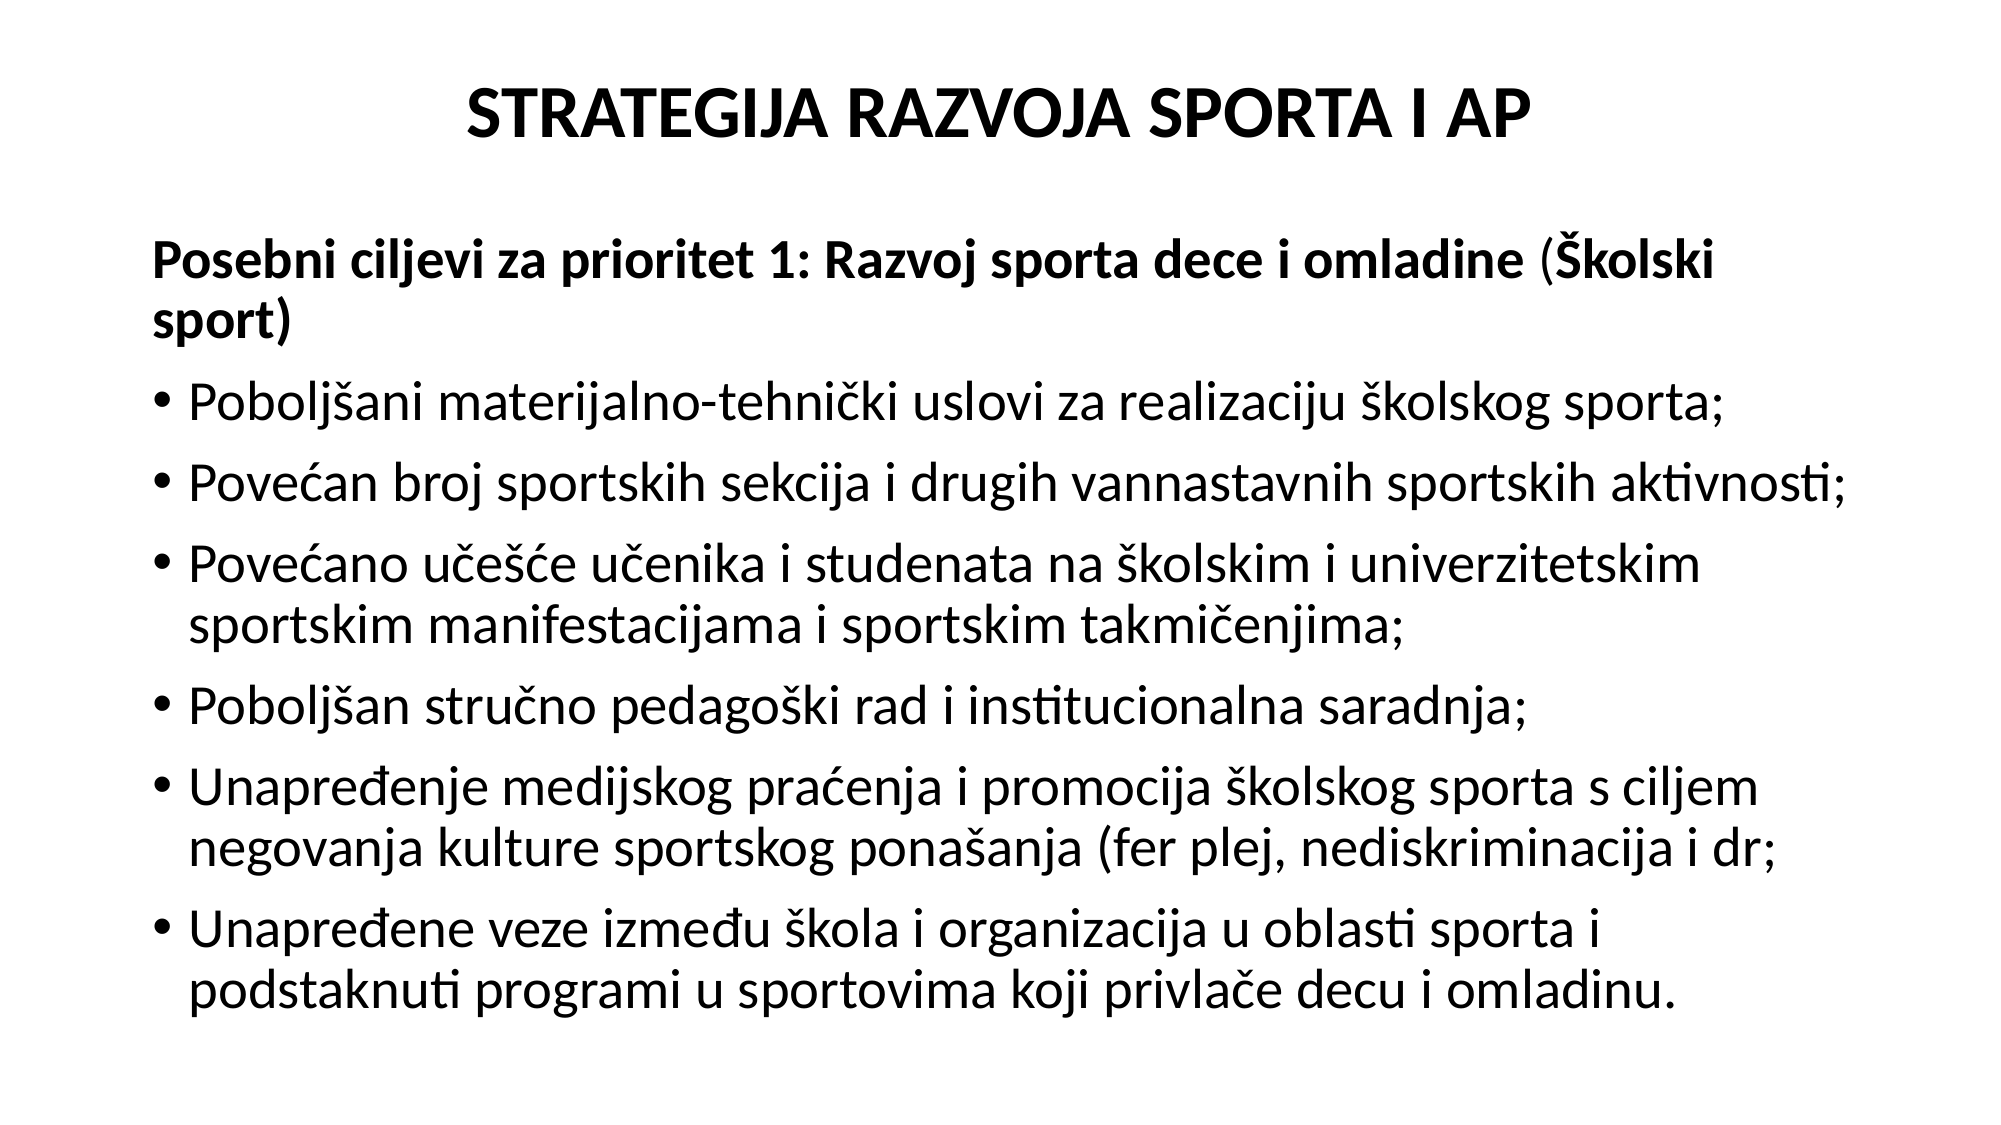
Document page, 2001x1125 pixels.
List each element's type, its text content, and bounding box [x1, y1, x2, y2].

list Posebni ciljevi za prioritet 1: Razvoj sporta dece i omladine (Školski sport) Poboljšani materijalno-tehnički uslovi za realizaciju školskog sporta; Povećan broj sportskih sekcija i drugih vannastavnih sportskih aktivnosti; Povećano učešće učenika i studenata na školskim i univerzitetskim sportskim manifestacijama i sportskim takmičenjima; Poboljšan stručno pedagoški rad i institucionalna saradnja; Unapređenje medijskog praćenja i promocija školskog sporta s ciljem negovanja kulture sportskog ponašanja (fer plej, nediskriminacija i dr; Unapređene veze između škola i organizacija u oblasti sporta i podstaknuti programi u sportovima koji privlače decu i omladinu. [137, 221, 1863, 1067]
title STRATEGIJA RAZVOJA SPORTA I AP [137, 4, 1863, 221]
